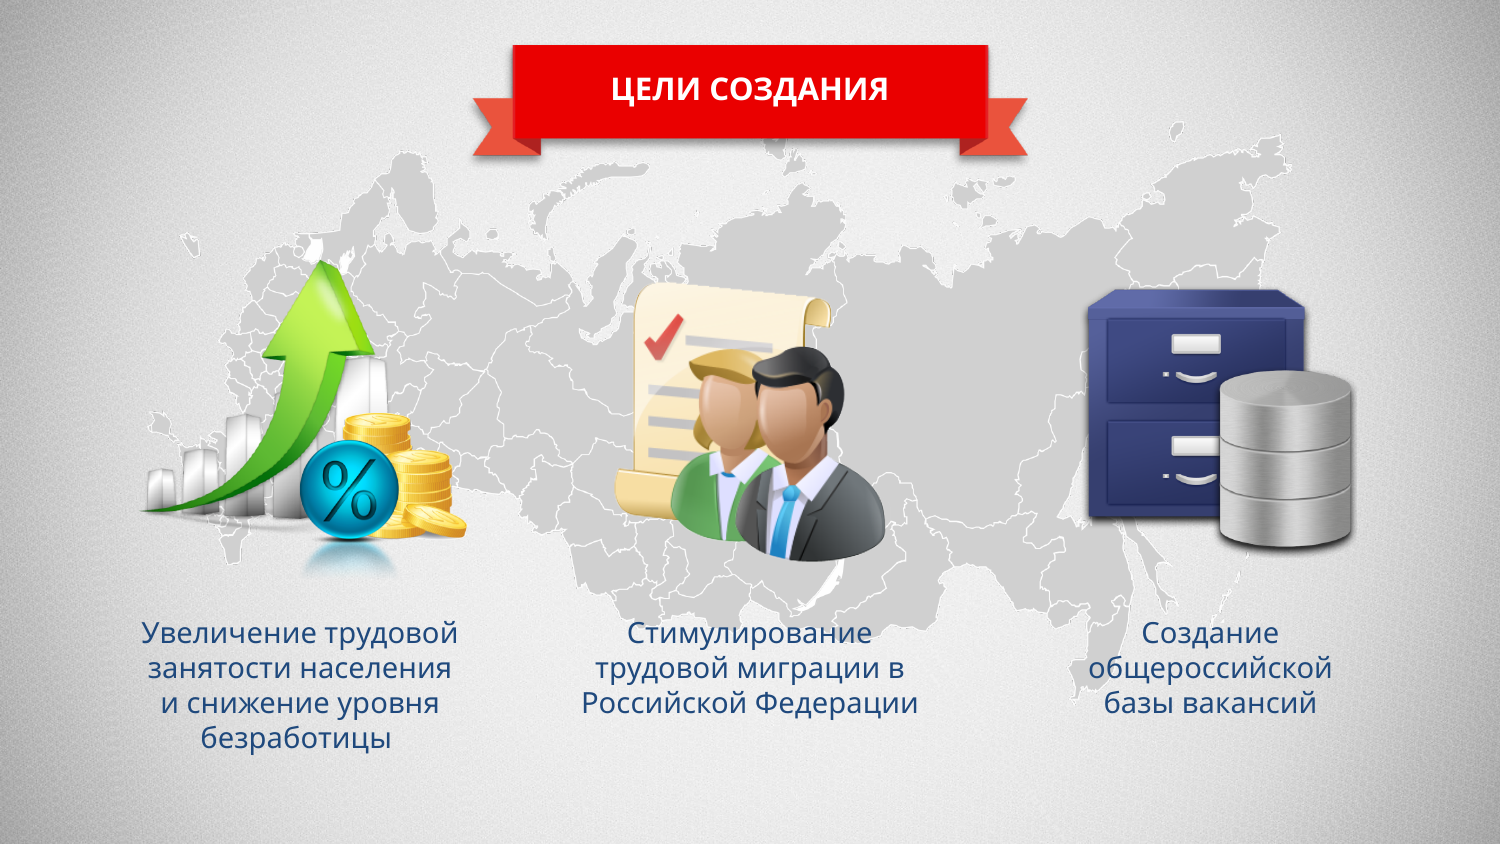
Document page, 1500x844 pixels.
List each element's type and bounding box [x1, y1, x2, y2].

text_box [467, 43, 1033, 163]
picture [0, 0, 1500, 844]
text_box [111, 232, 467, 588]
